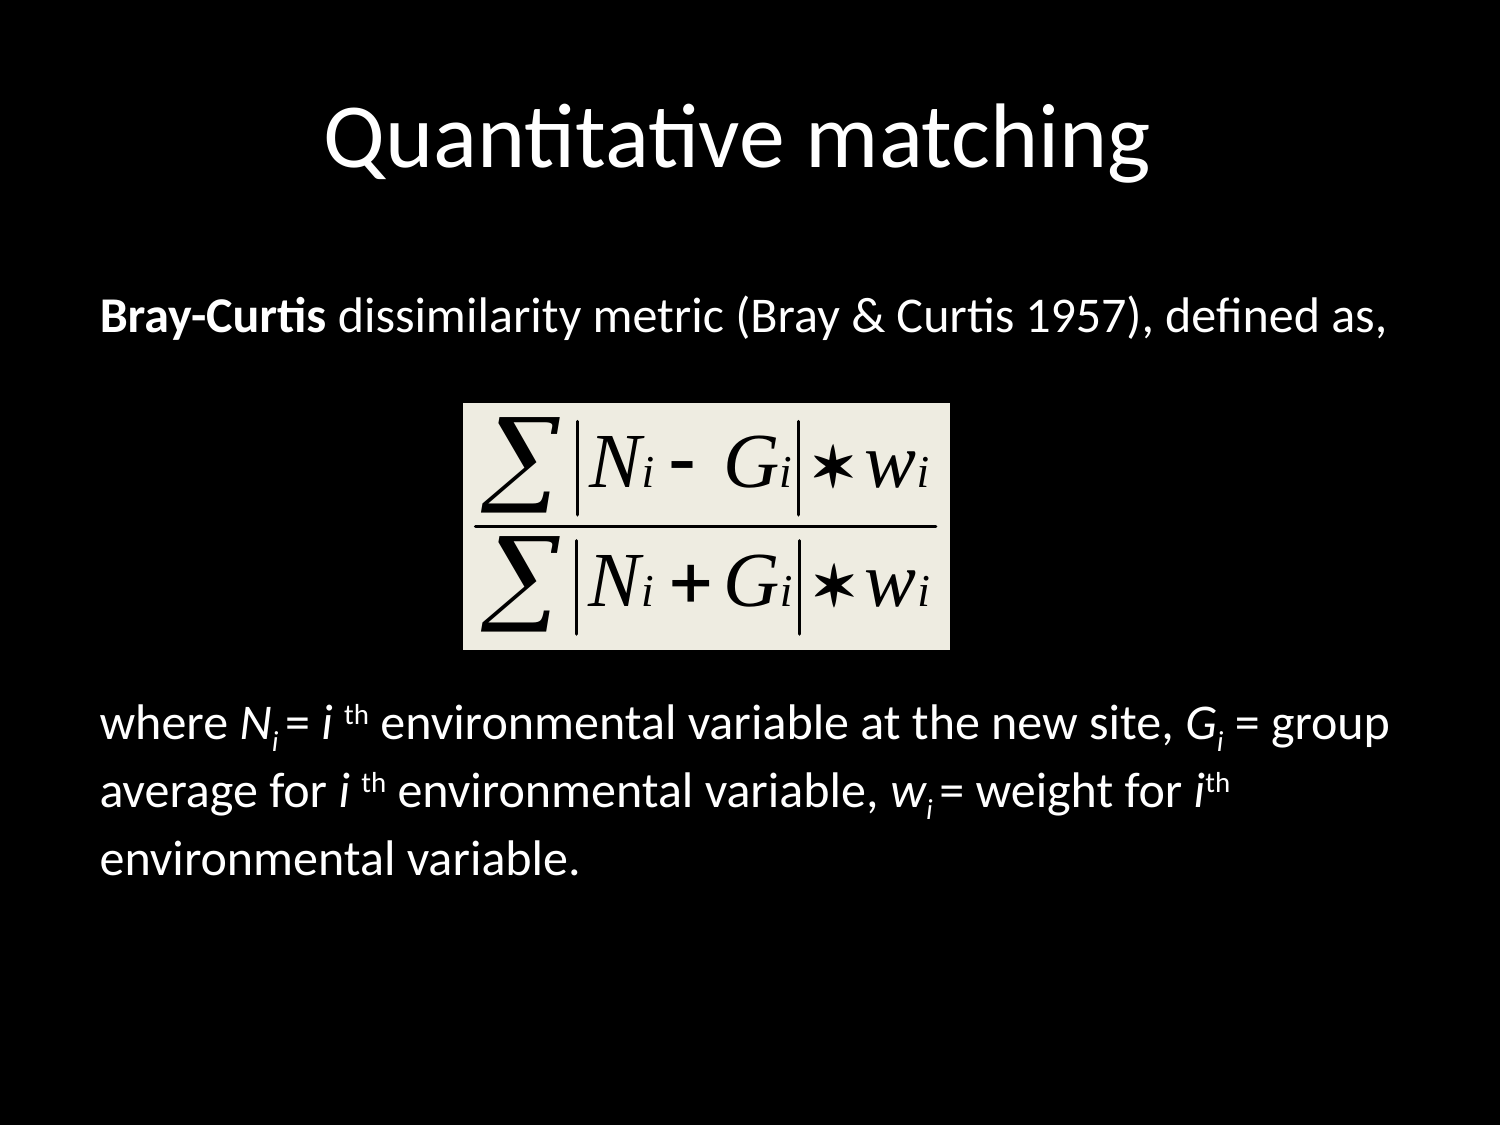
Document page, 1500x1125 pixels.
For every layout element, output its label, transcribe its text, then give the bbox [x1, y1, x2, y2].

text_box Bray-Curtis dissimilarity metric (Bray & Curtis 1957), defined as, [84, 275, 1420, 351]
title Quantitative matching [62, 37, 1413, 225]
text_box where Ni = i th environmental variable at the new site, Gi = group average for i th environmental variable, wi = weight for ith environmental variable. [84, 681, 1420, 954]
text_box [462, 402, 951, 651]
